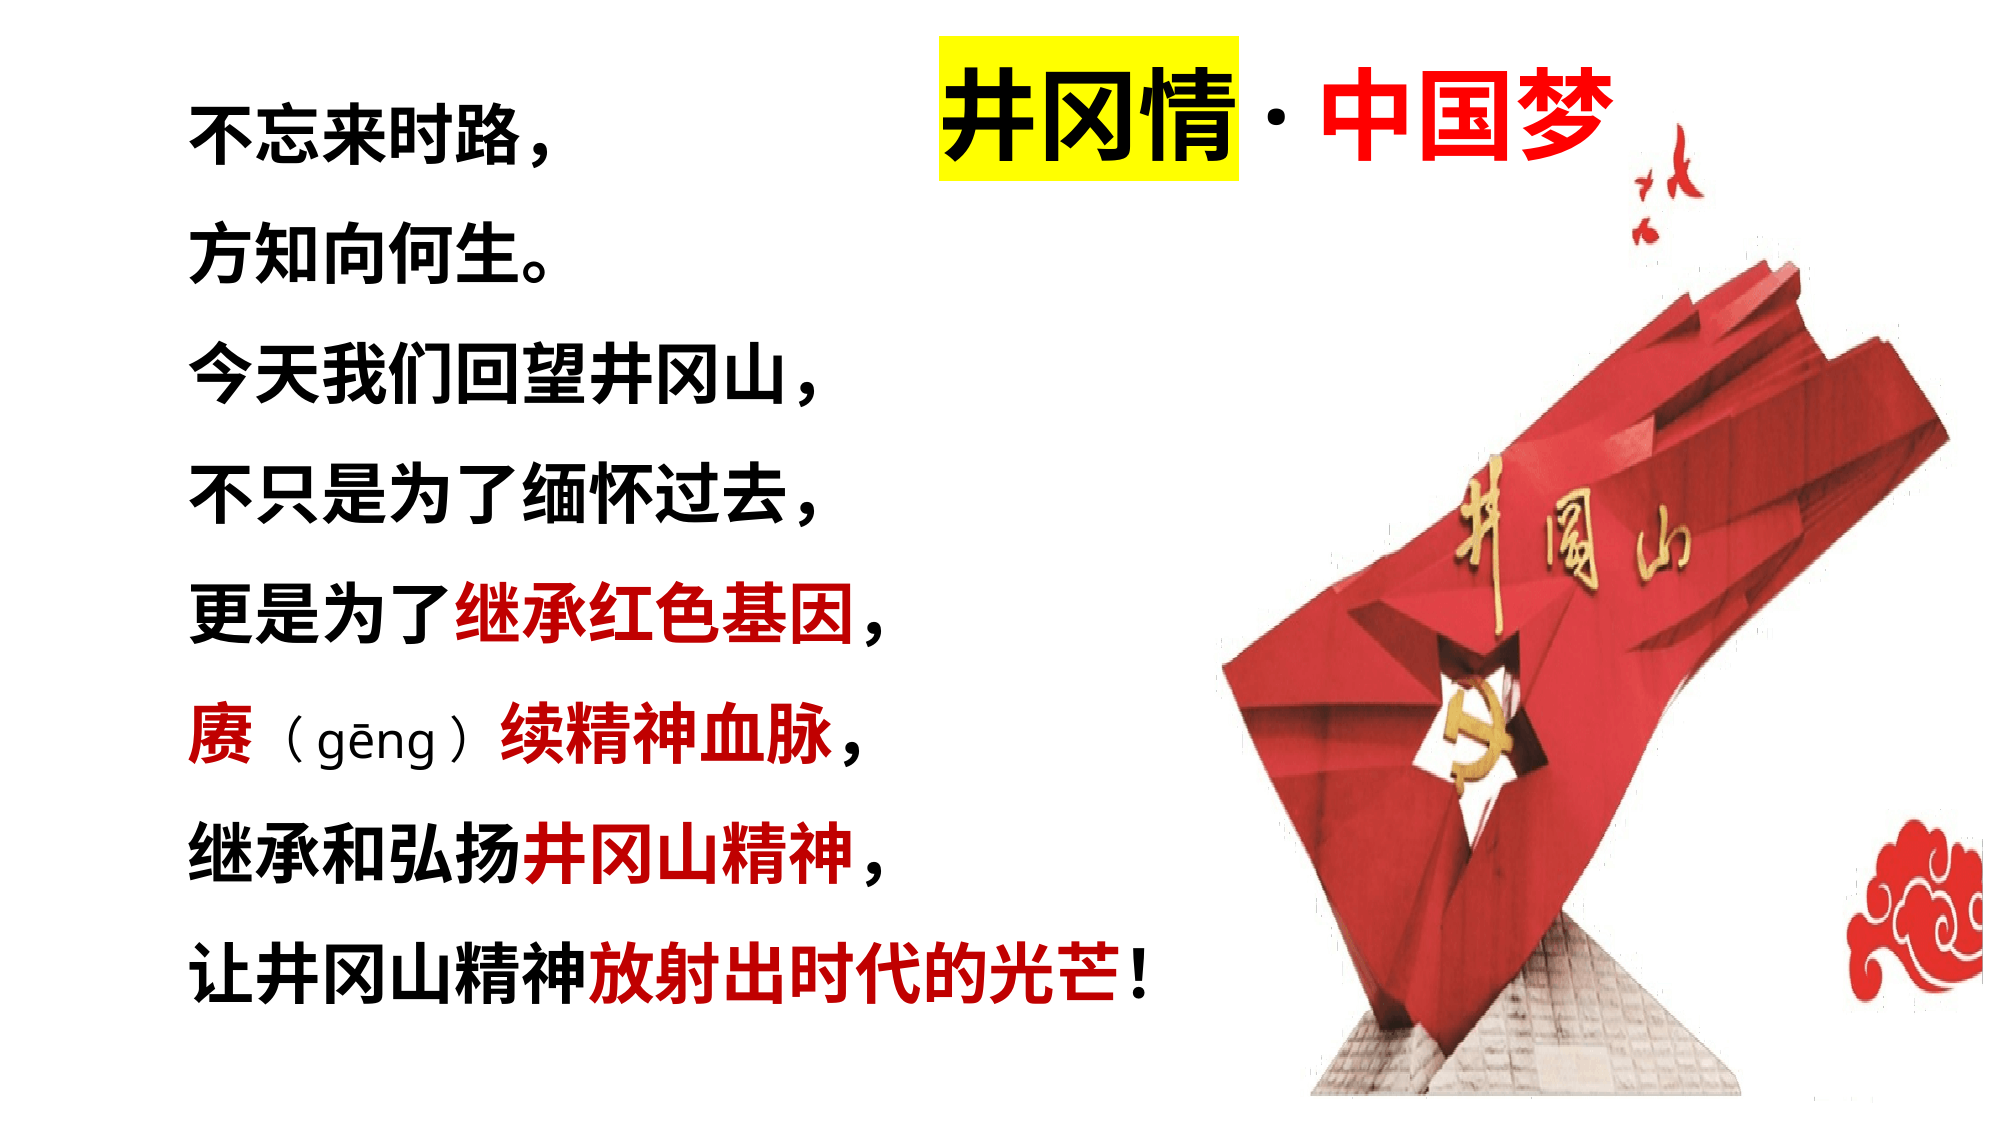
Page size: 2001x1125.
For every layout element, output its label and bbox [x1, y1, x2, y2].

text_box [19, 19, 1983, 1103]
